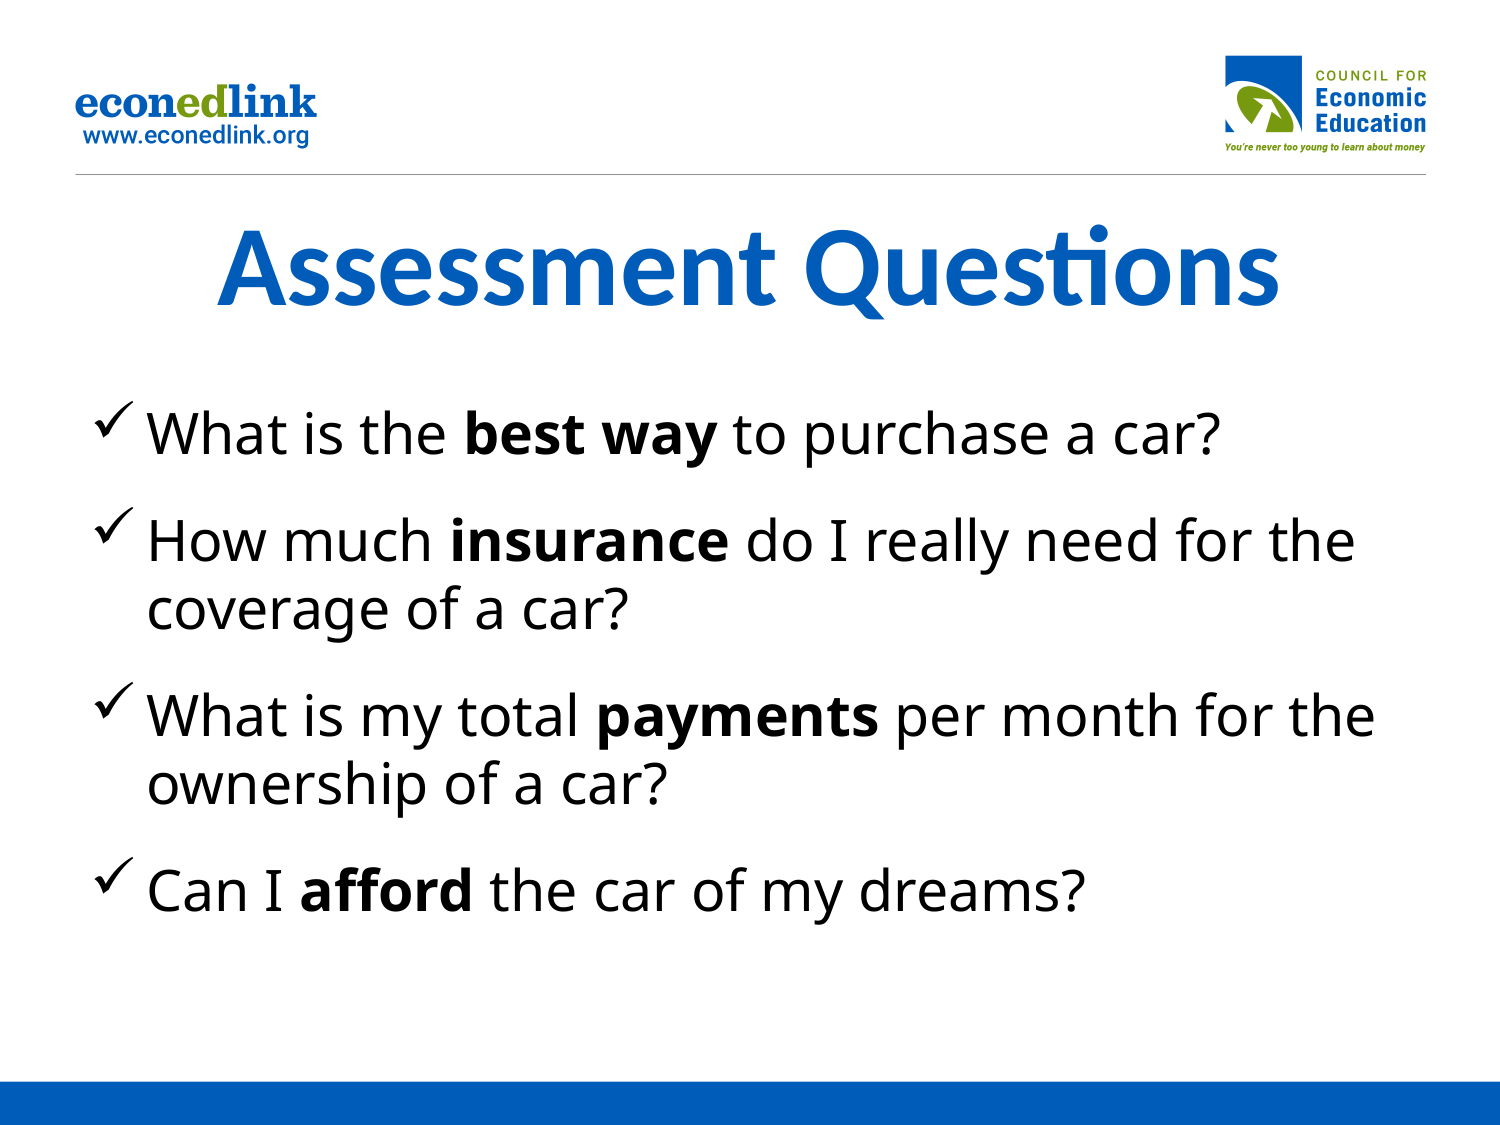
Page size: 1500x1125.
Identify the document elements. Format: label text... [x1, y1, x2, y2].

picture [0, 0, 1500, 1125]
title Assessment Questions [74, 175, 1426, 364]
list What is the best way to purchase a car? How much insurance do I really need for the coverage of a car? What is my total payments per month for the ownership of a car? Can I afford the car of my dreams? [74, 389, 1426, 1076]
